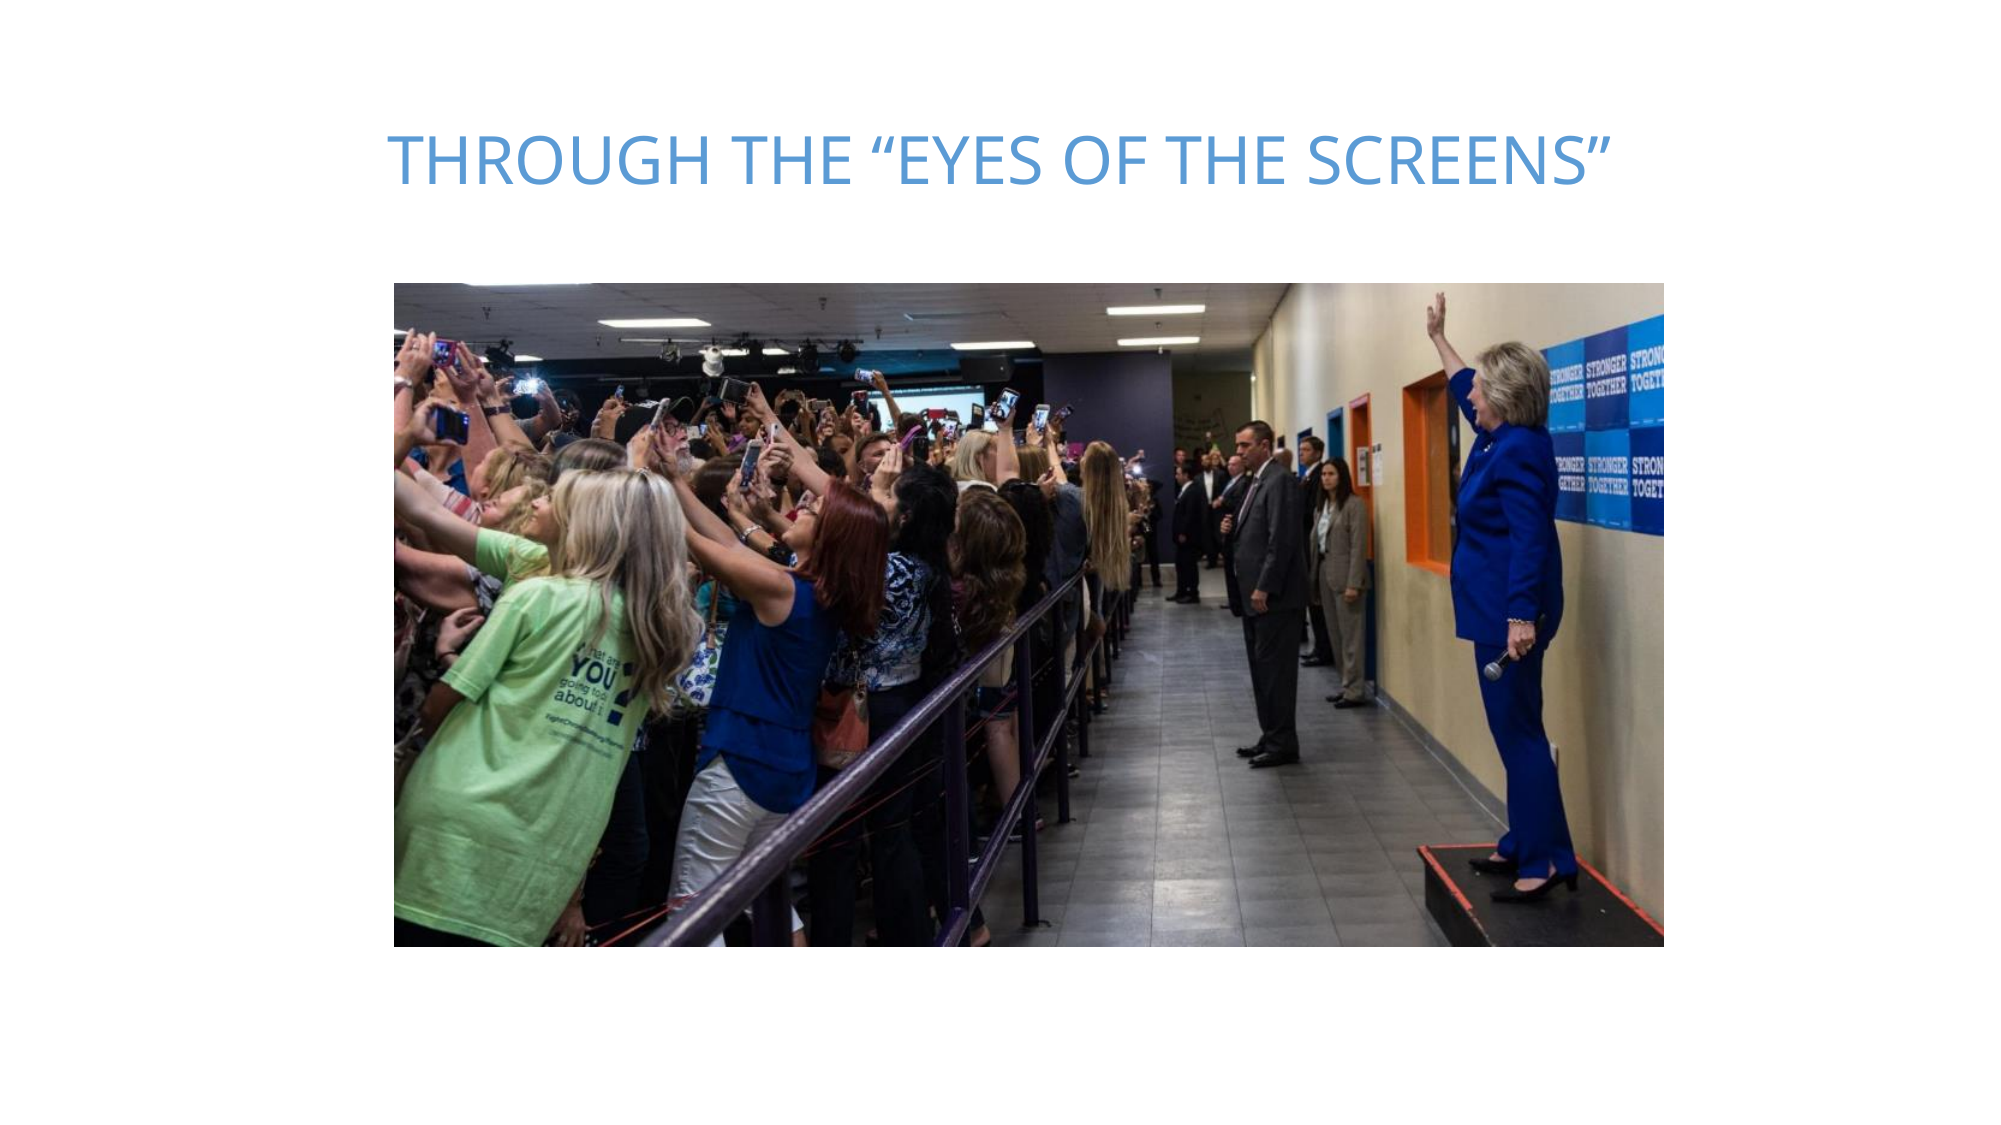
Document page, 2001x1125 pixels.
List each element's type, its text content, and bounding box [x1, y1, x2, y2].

text_box THROUGH THE “EYES OF THE SCREENS” [158, 110, 1842, 206]
picture [394, 283, 1664, 947]
